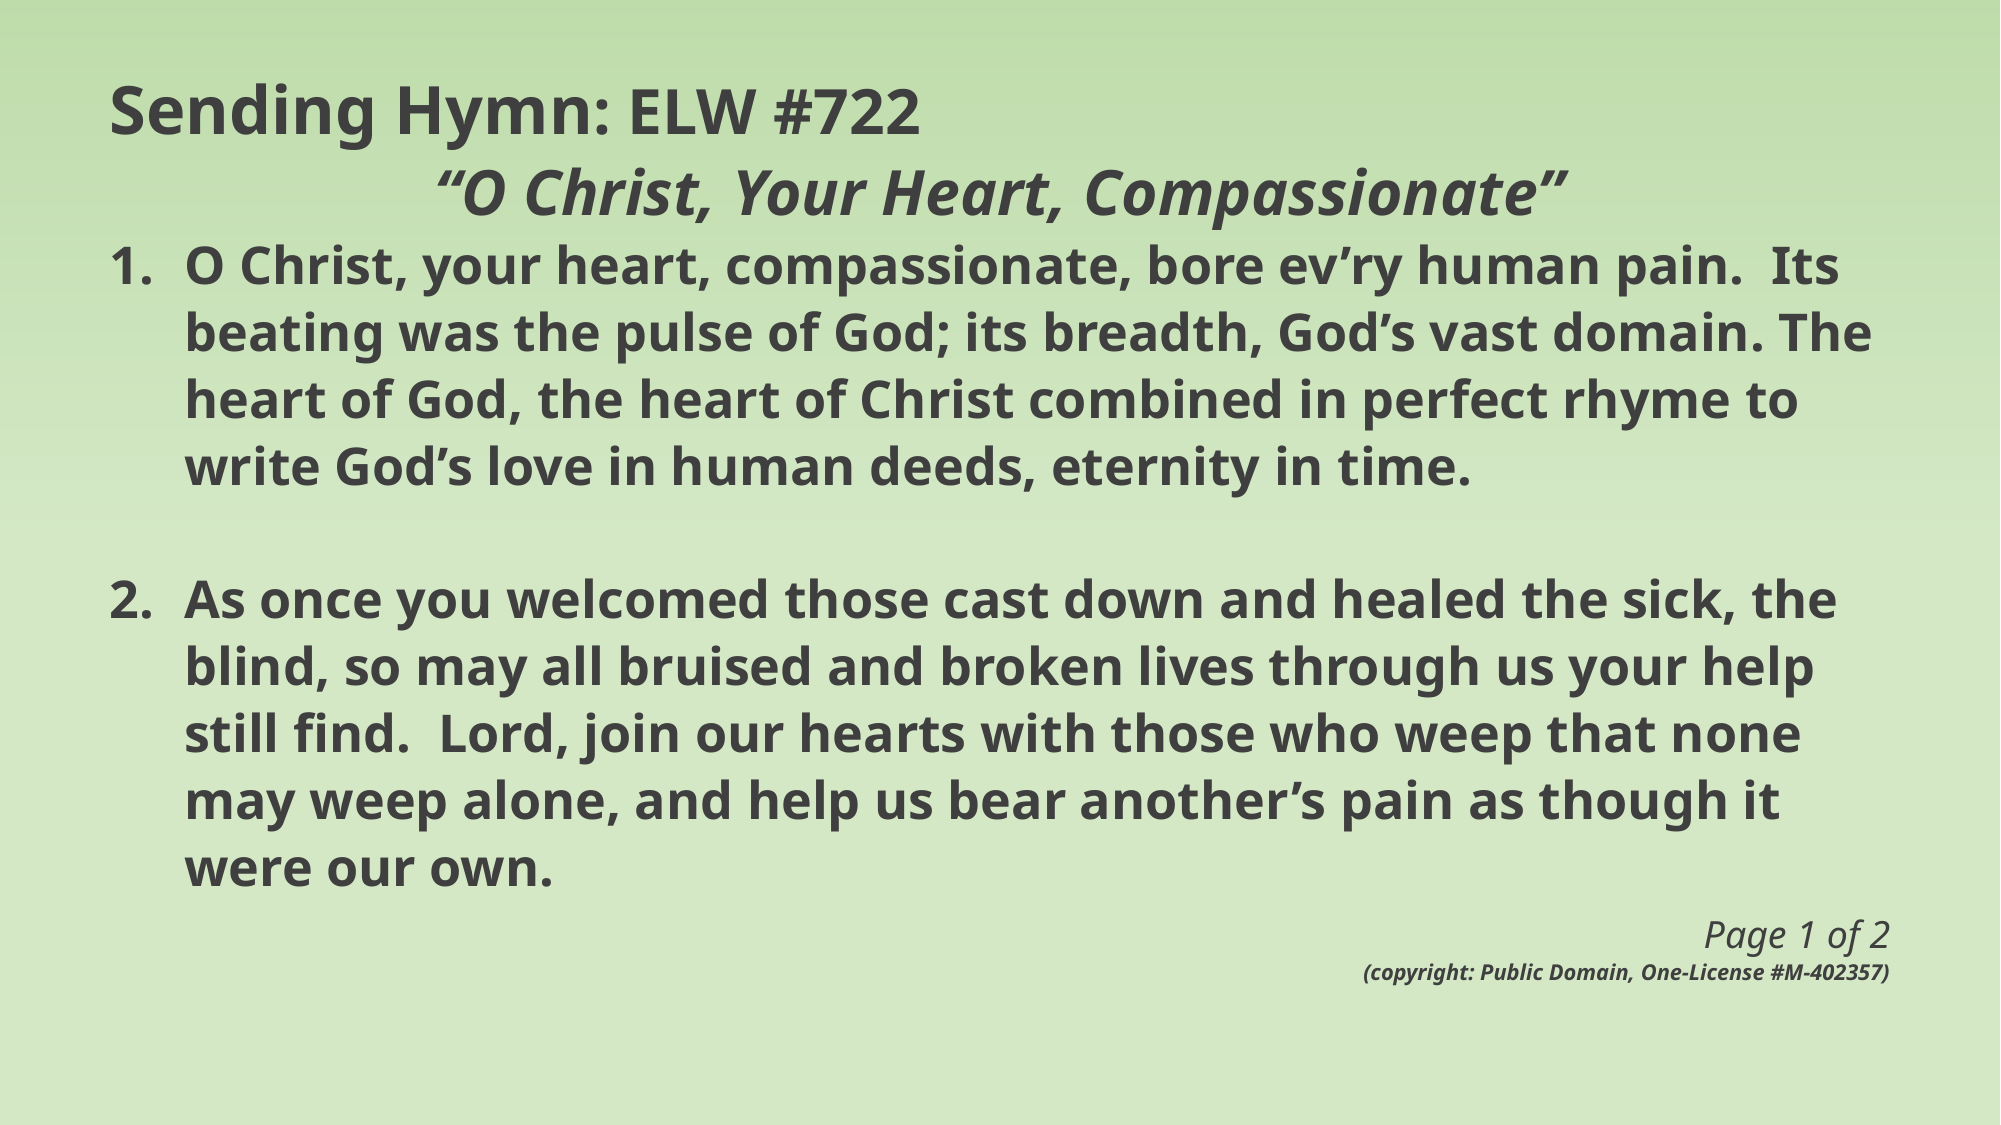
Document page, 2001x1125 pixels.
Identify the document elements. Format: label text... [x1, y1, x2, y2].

text_box Sending Hymn: ELW #722 “O Christ, Your Heart, Compassionate” O Christ, your heart, compassionate, bore ev’ry human pain. Its beating was the pulse of God; its breadth, God’s vast domain. The heart of God, the heart of Christ combined in perfect rhyme to write God’s love in human deeds, eternity in time. As once you welcomed those cast down and healed the sick, the blind, so may all bruised and broken lives through us your help still find. Lord, join our hearts with those who weep that none may weep alone, and help us bear another’s pain as though it were our own. Page 1 of 2 (copyright: Public Domain, One-License #M-402357) [94, 54, 1906, 993]
